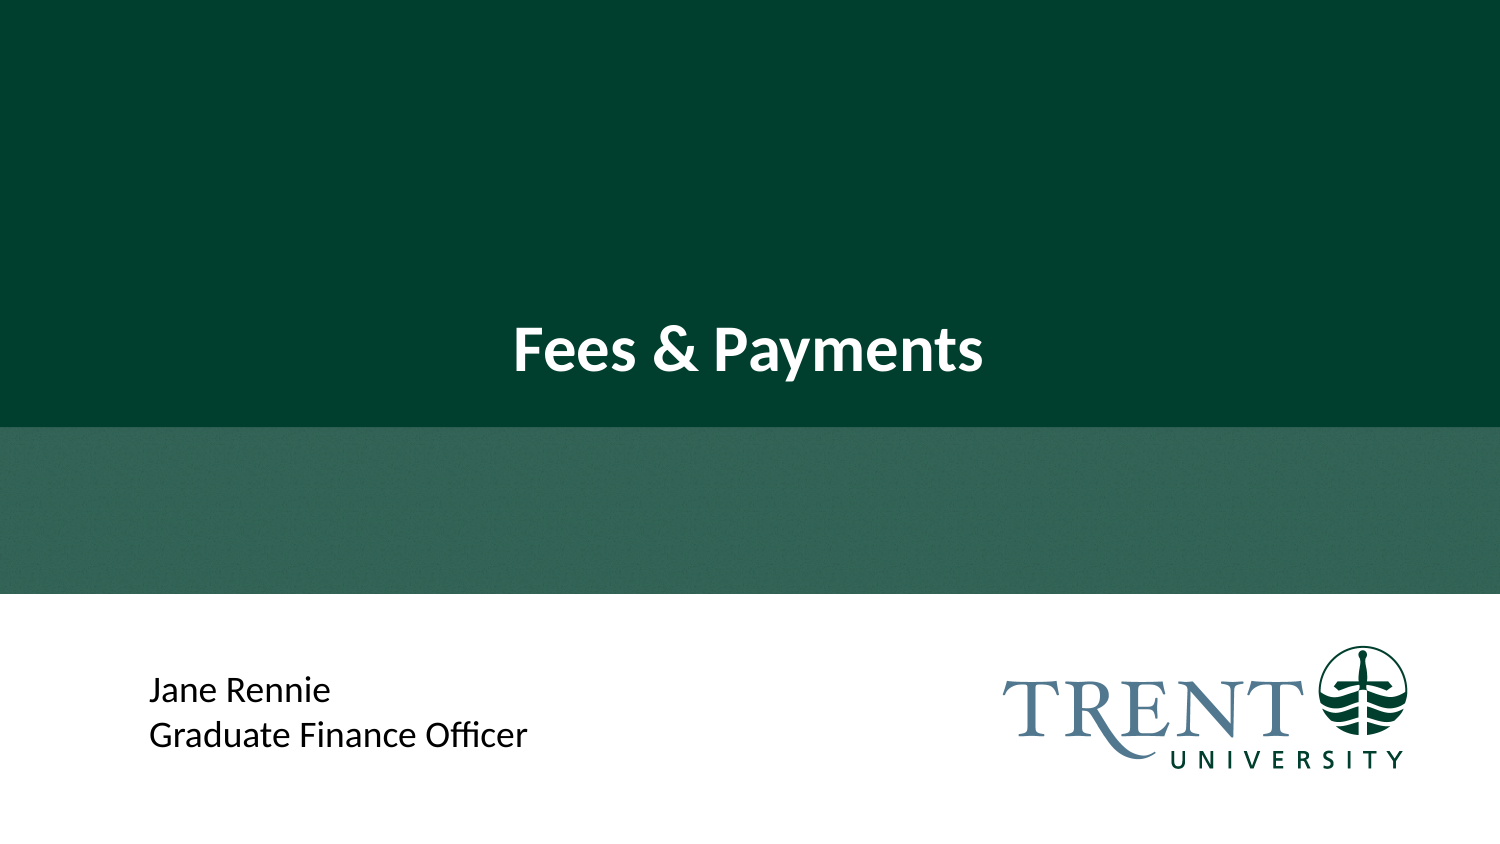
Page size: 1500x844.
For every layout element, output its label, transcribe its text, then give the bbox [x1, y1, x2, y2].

title Fees & Payments [92, 24, 1406, 386]
picture [0, 0, 1500, 844]
text_box Jane Rennie Graduate Finance Officer [134, 657, 669, 763]
